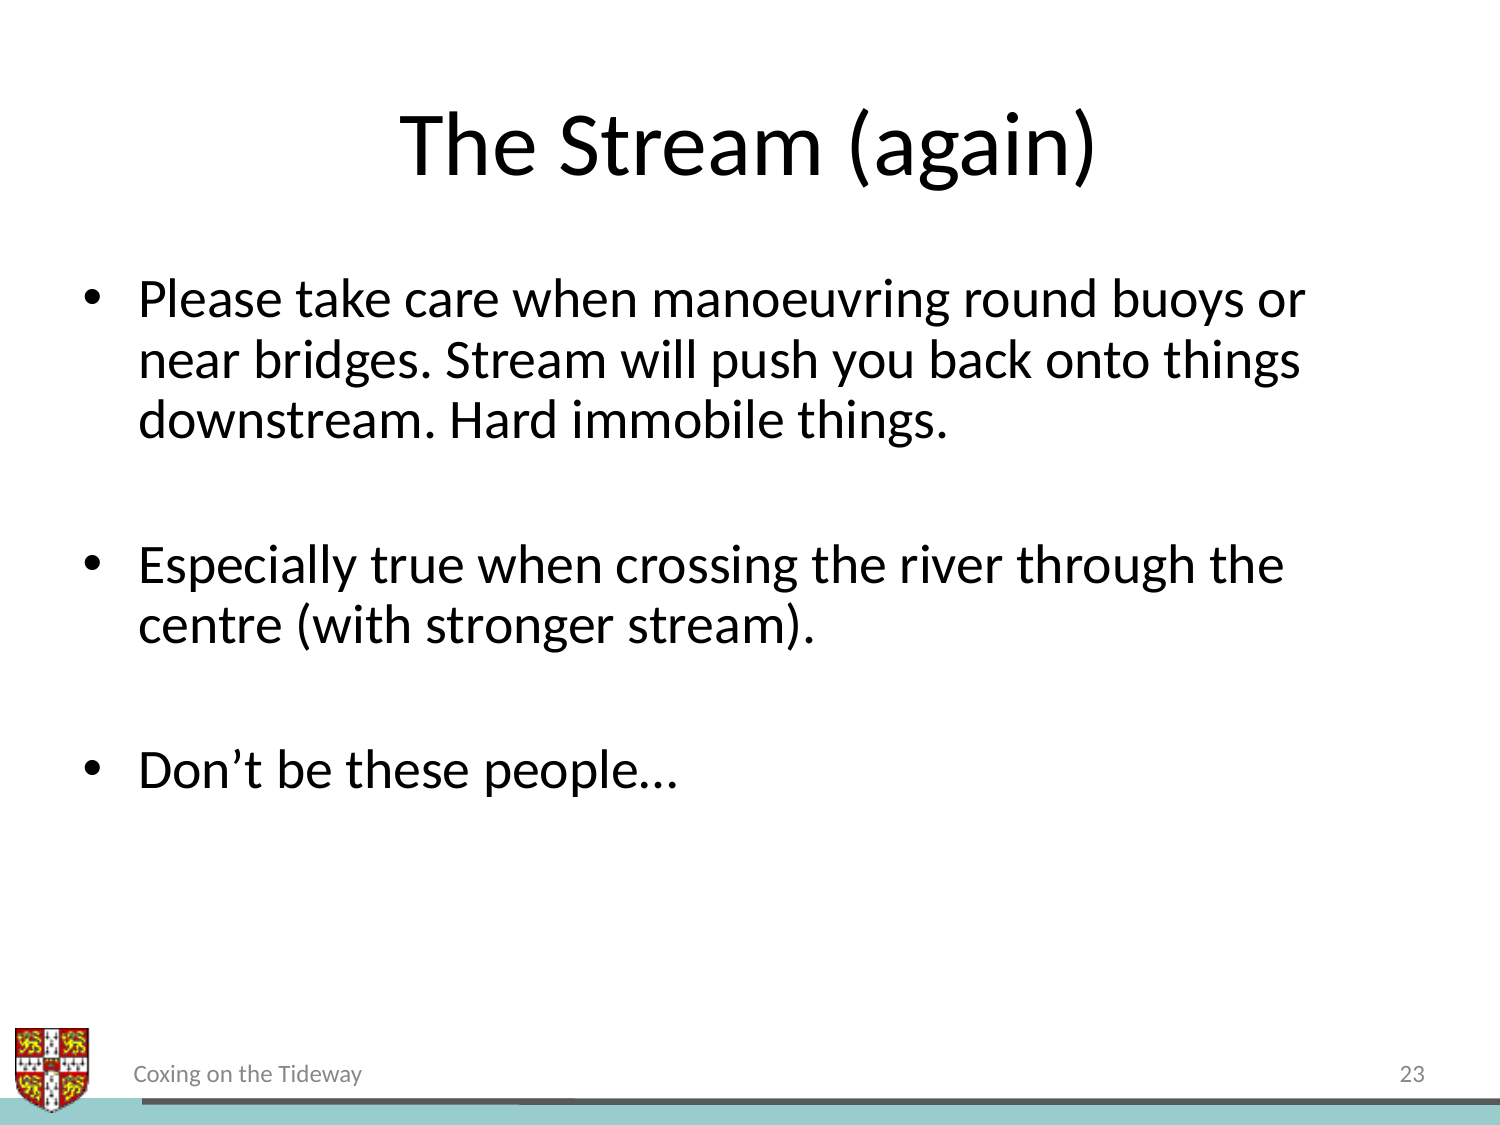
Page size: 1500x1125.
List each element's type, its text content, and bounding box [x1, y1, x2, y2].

title The Stream (again) [74, 44, 1426, 234]
list Please take care when manoeuvring round buoys or near bridges. Stream will push you back onto things downstream. Hard immobile things. Especially true when crossing the river through the centre (with stronger stream). Don’t be these people… [74, 261, 1426, 1006]
text_box Coxing on the Tideway [133, 1057, 675, 1088]
slide_number 23 [1074, 1042, 1426, 1104]
picture [15, 1028, 91, 1113]
